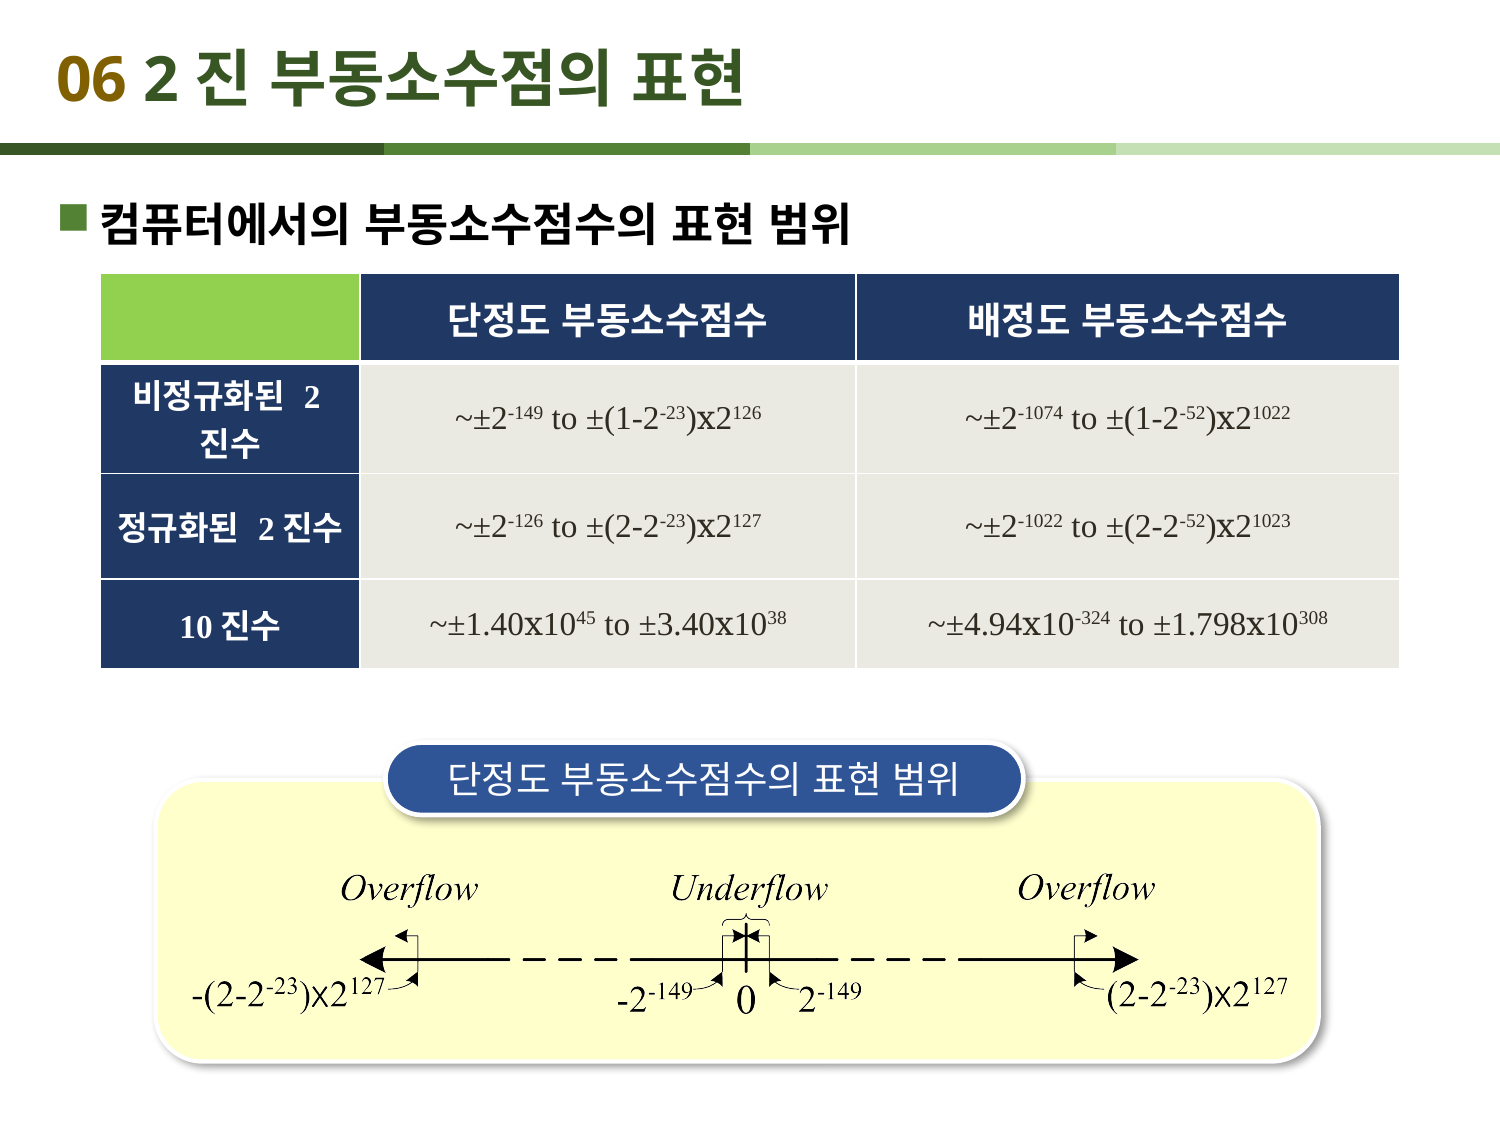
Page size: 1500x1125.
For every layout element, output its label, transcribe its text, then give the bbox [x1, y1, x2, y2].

text_box 단정도 부동소수점수의 표현 범위 [385, 742, 1024, 815]
text_box [153, 777, 1321, 1064]
table_cell ~±2-126 to ±(2-2-23)ⅹ2127 [361, 474, 855, 578]
table_cell ~±2-1074 to ±(1-2-52)ⅹ21022 [857, 365, 1399, 473]
picture [190, 860, 1288, 1025]
table_header 배정도 부동소수점수 [857, 274, 1399, 360]
table_cell ~±1.40ⅹ1045 to ±3.40ⅹ1038 [361, 580, 855, 668]
title 06 2진 부동소수점의 표현 [41, 31, 1282, 121]
table_header [101, 274, 359, 360]
table_cell 10진수 [101, 580, 359, 668]
table_cell ~±4.94ⅹ10-324 to ±1.798ⅹ10308 [857, 580, 1399, 668]
table_header 단정도 부동소수점수 [361, 274, 855, 360]
table_cell ~±2-1022 to ±(2-2-52)ⅹ21023 [857, 474, 1399, 578]
list 컴퓨터에서의 부동소수점수의 표현 범위 [41, 160, 1459, 1059]
table_cell 비정규화된 2진수 [101, 365, 359, 473]
table_cell 정규화된 2진수 [101, 474, 359, 578]
table_cell ~±2-149 to ±(1-2-23)ⅹ2126 [361, 365, 855, 473]
